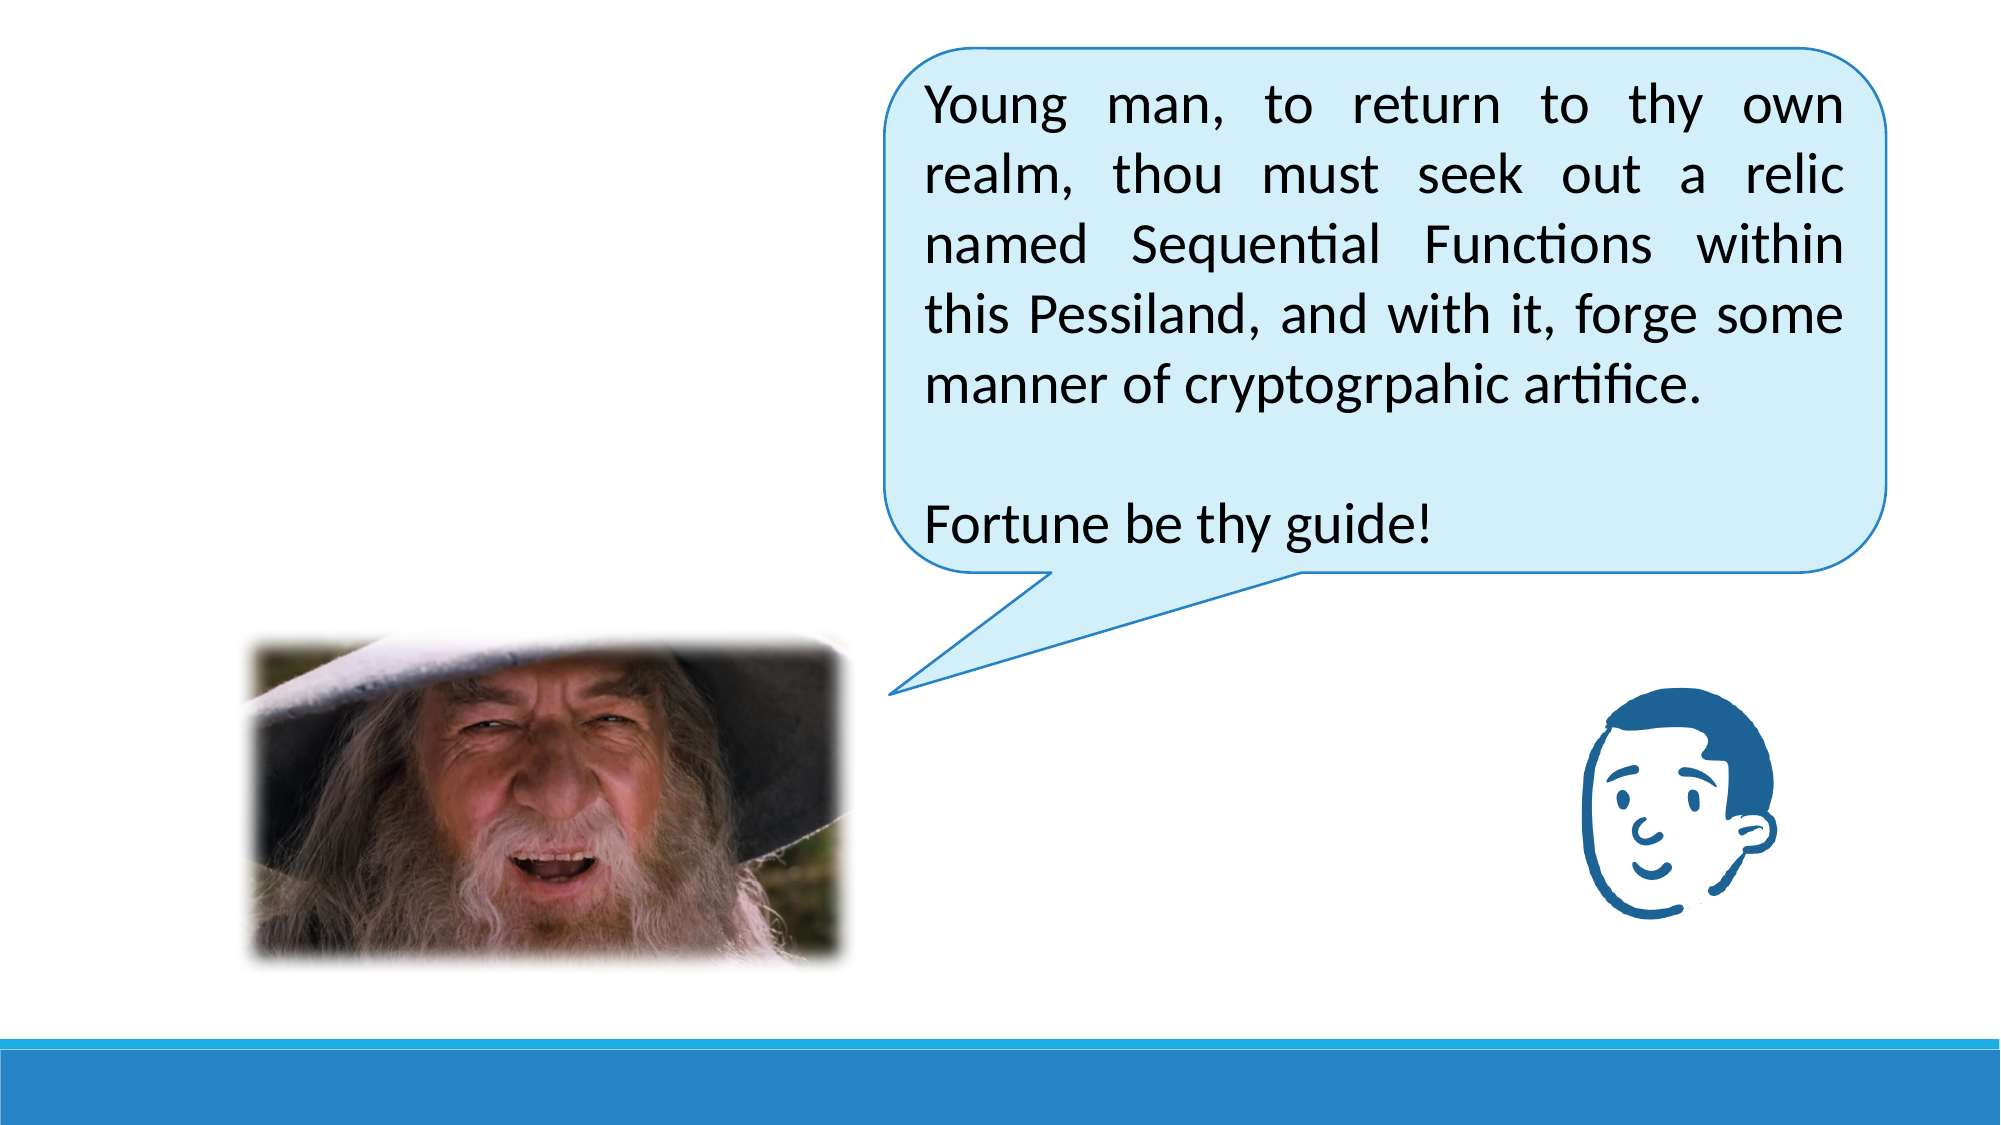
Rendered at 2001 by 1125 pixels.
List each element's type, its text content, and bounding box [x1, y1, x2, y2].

picture [235, 628, 857, 976]
text_box Young man, to return to thy own realm, thou must seek out a relic named Sequential Functions within this Pessiland, and with it, forge some manner of cryptogrpahic artifice. Fortune be thy guide! [882, 46, 1888, 697]
picture [1572, 678, 1786, 926]
